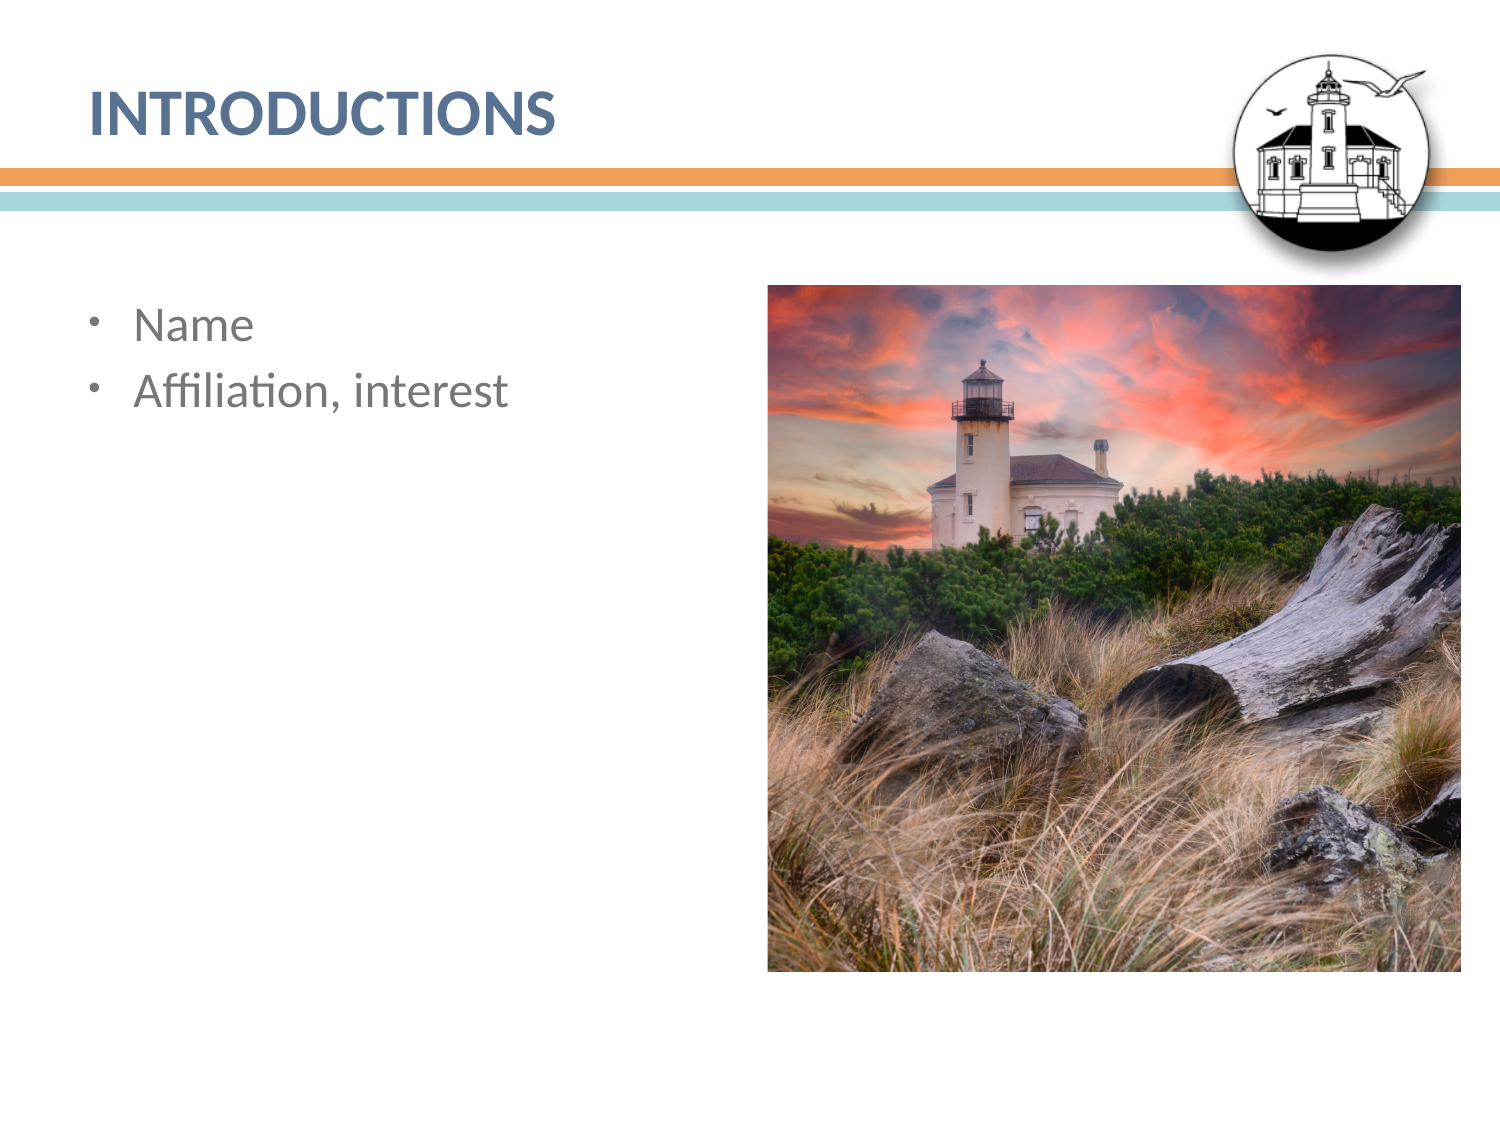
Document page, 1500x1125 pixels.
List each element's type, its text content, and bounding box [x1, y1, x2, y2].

list Name Affiliation, interest [88, 285, 751, 1009]
title Introductions [88, 51, 1427, 165]
picture [767, 27, 1500, 972]
